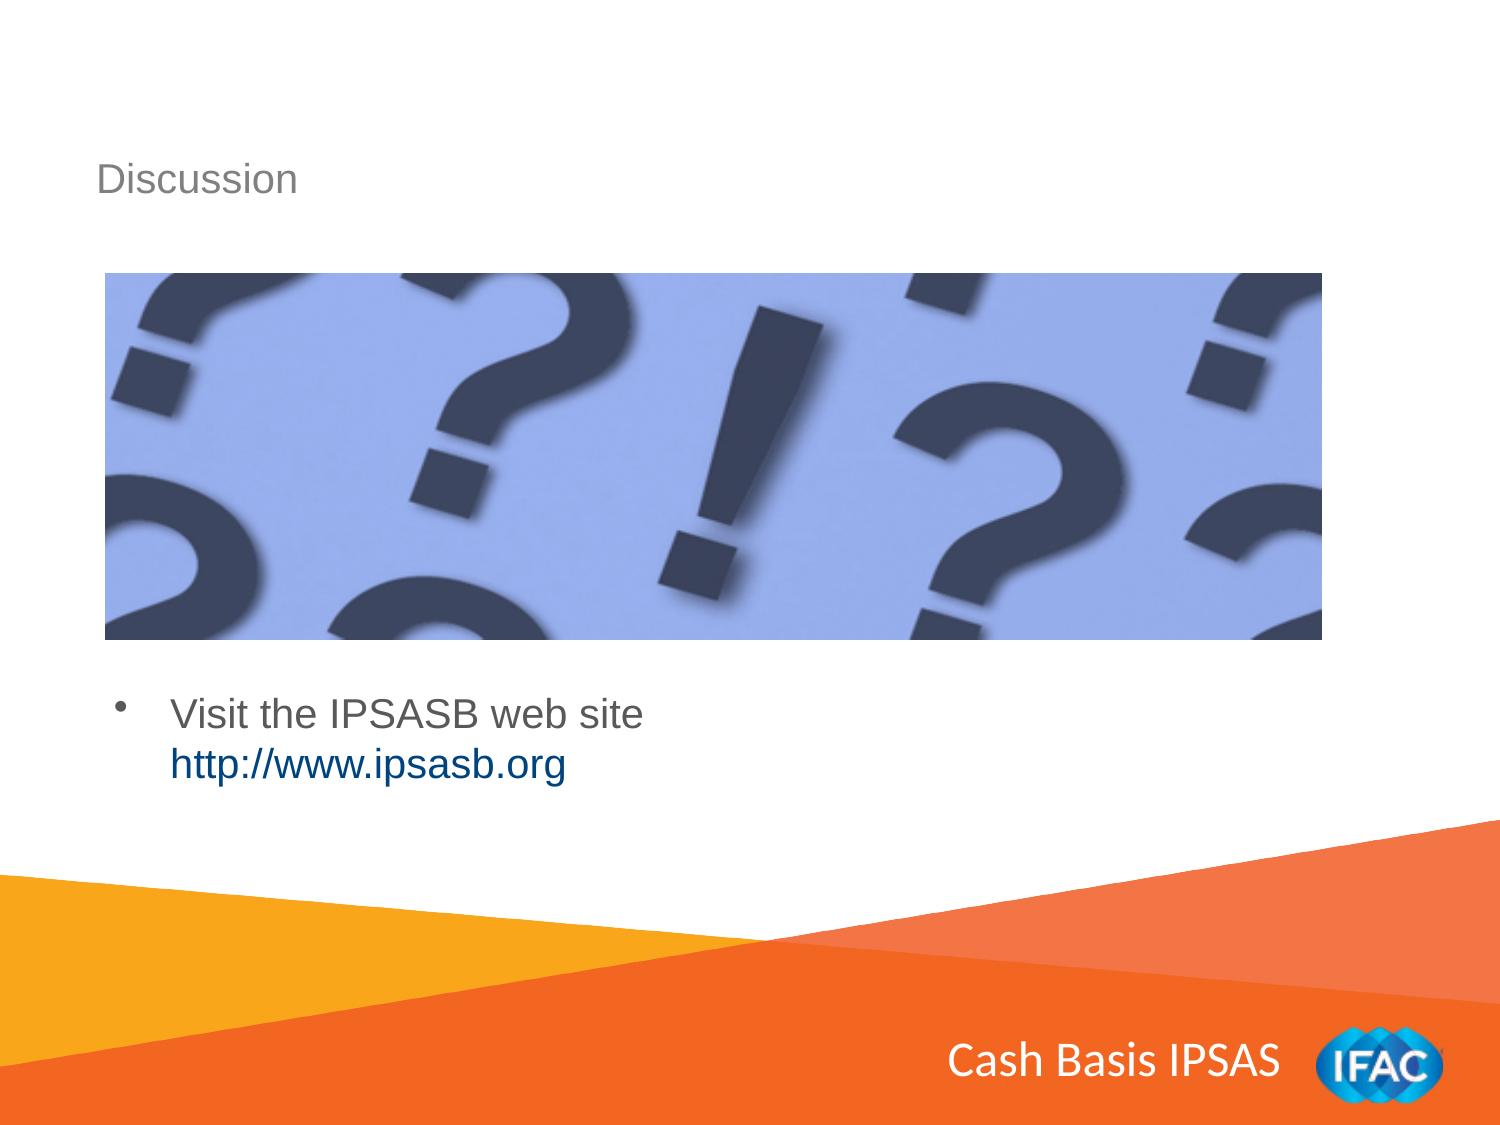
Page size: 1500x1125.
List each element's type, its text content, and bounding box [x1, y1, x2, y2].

text_box Cash Basis IPSAS [87, 1018, 1296, 1125]
text_box Visit the IPSASB web site http://www.ipsasb.org [99, 679, 850, 794]
picture [0, 273, 1500, 1125]
text_box Discussion [81, 144, 1409, 341]
